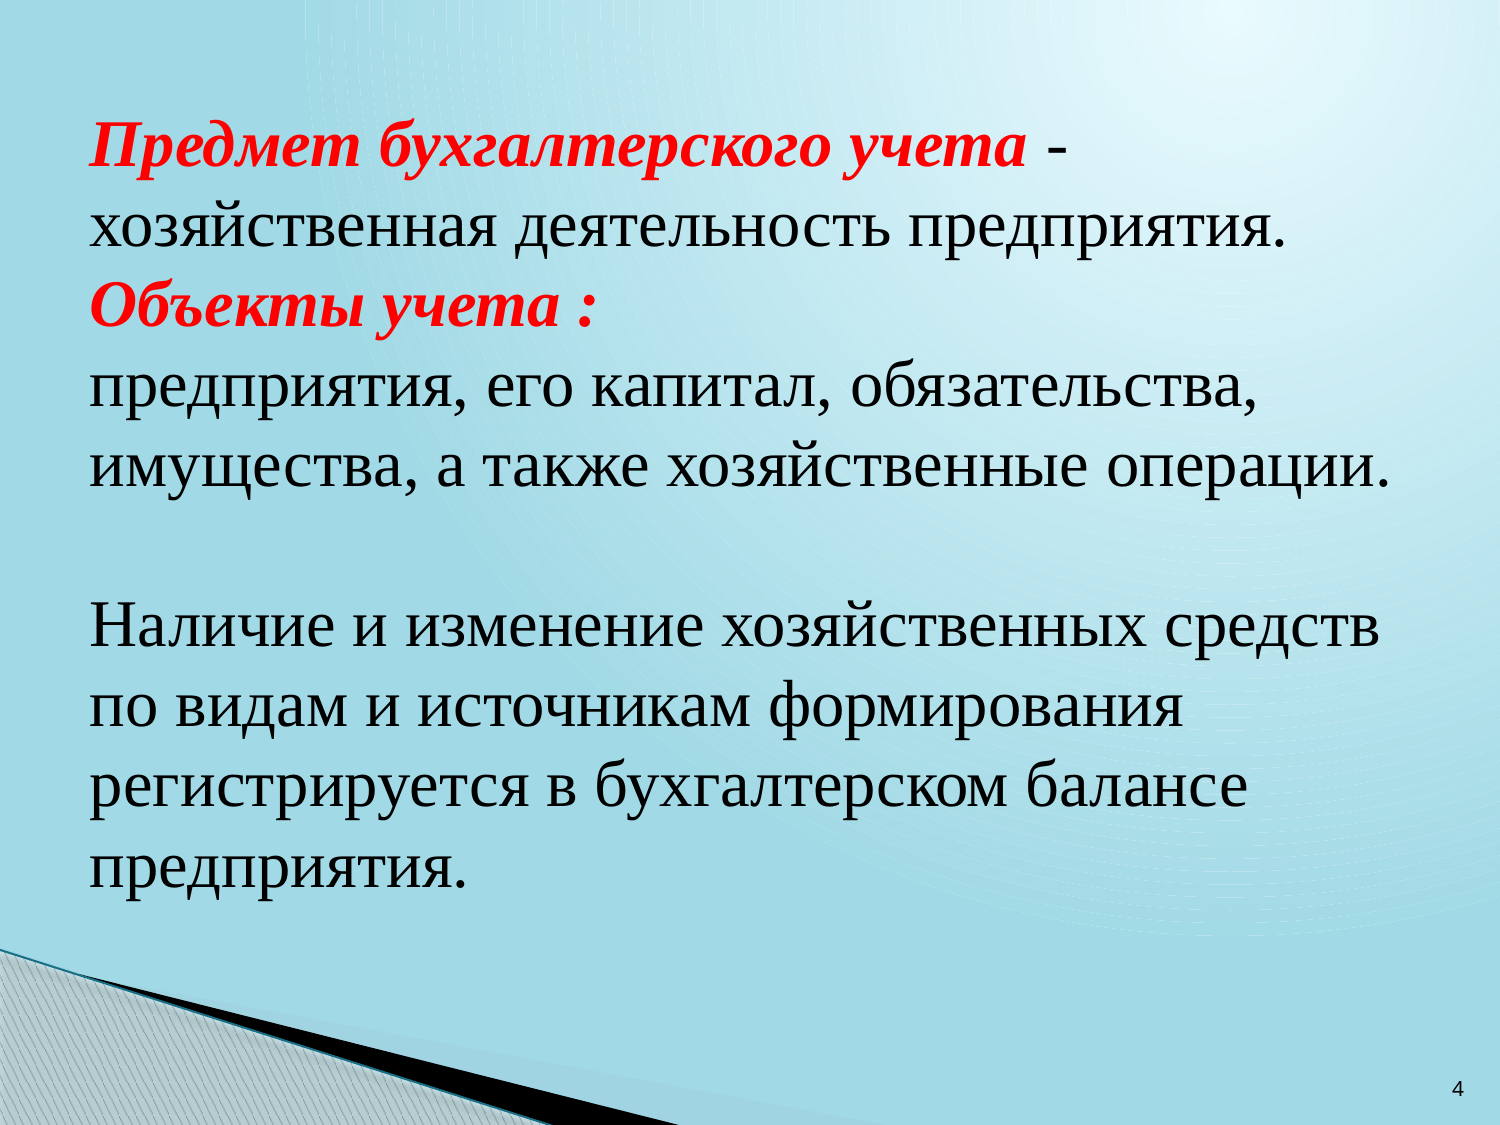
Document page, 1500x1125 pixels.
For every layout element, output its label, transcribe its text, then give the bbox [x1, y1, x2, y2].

title Предмет бухгалтерского учета - хозяйственная деятельность предприятия. Объекты учета : предприятия, его капитал, обязательства, имущества, а также хозяйственные операции. Наличие и изменение хозяйственных средств по видам и источникам формирования регистрируется в бухгалтерском балансе предприятия. [75, 45, 1425, 1035]
slide_number 4 [1418, 1051, 1479, 1112]
